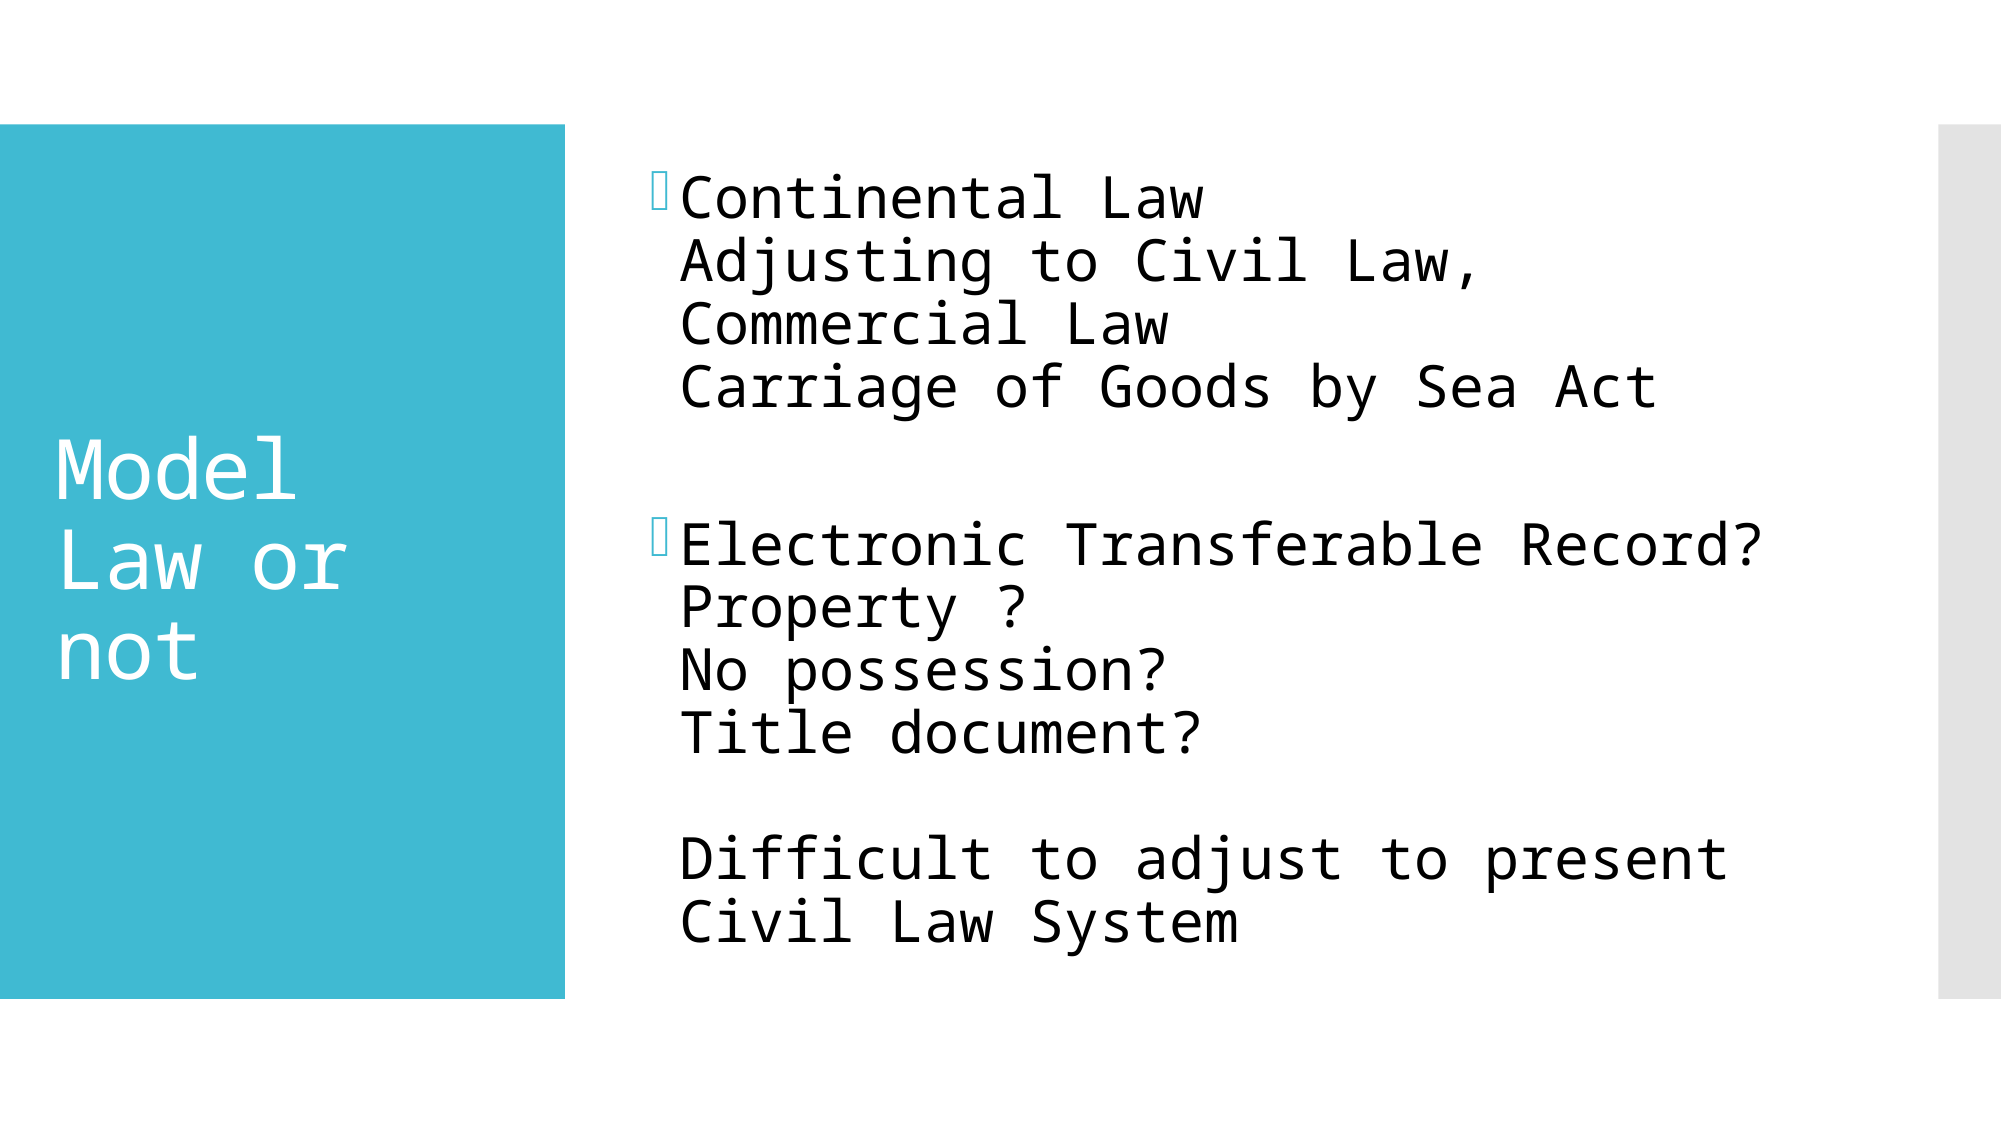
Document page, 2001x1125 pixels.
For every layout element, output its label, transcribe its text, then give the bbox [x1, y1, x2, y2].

title Model Law or not [40, 252, 505, 873]
list Continental Law Adjusting to Civil Law, Commercial Law Carriage of Goods by Sea Act Electronic Transferable Record? Property ? No possession? Title document? Difficult to adjust to present Civil Law System [634, 141, 1835, 982]
